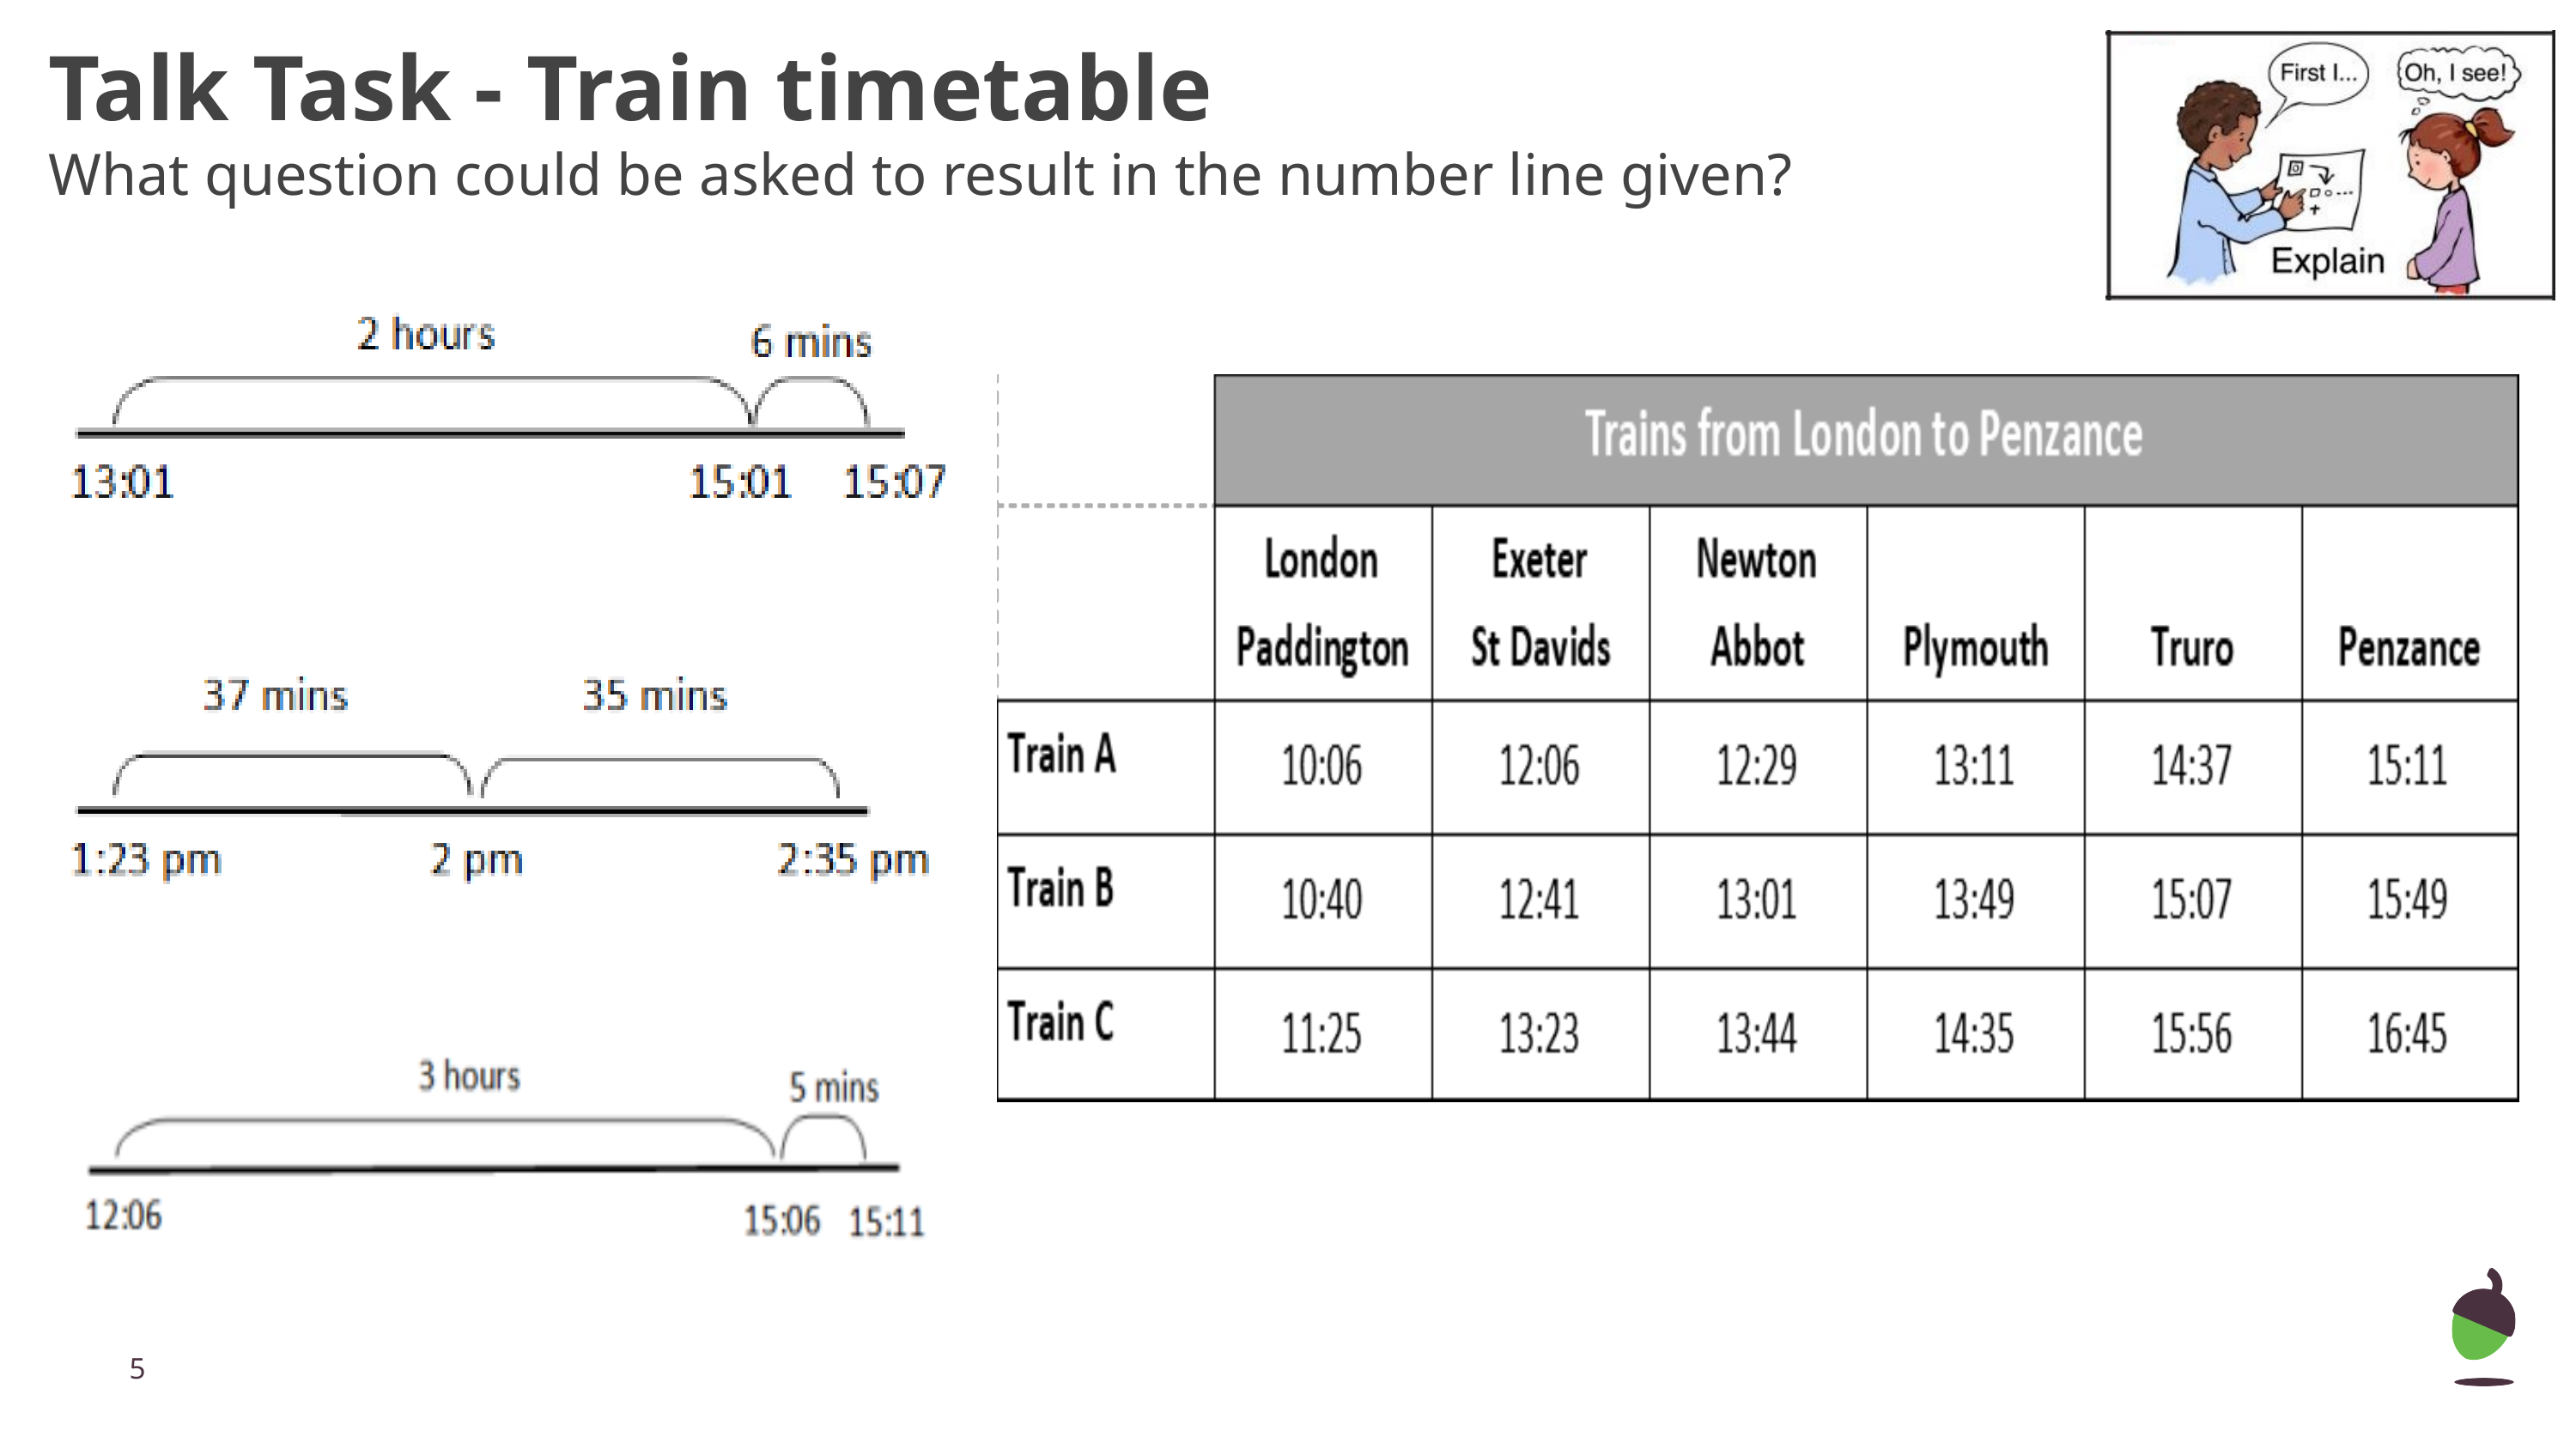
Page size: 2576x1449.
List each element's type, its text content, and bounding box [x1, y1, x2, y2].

picture [75, 1036, 937, 1267]
picture [2451, 1268, 2516, 1386]
slide_number ‹#› [129, 1349, 332, 1401]
picture [2105, 30, 2556, 301]
picture [48, 288, 964, 925]
title Talk Task - Train timetable What question could be asked to result in the number line given? [48, 31, 2103, 261]
picture [997, 374, 2519, 1102]
